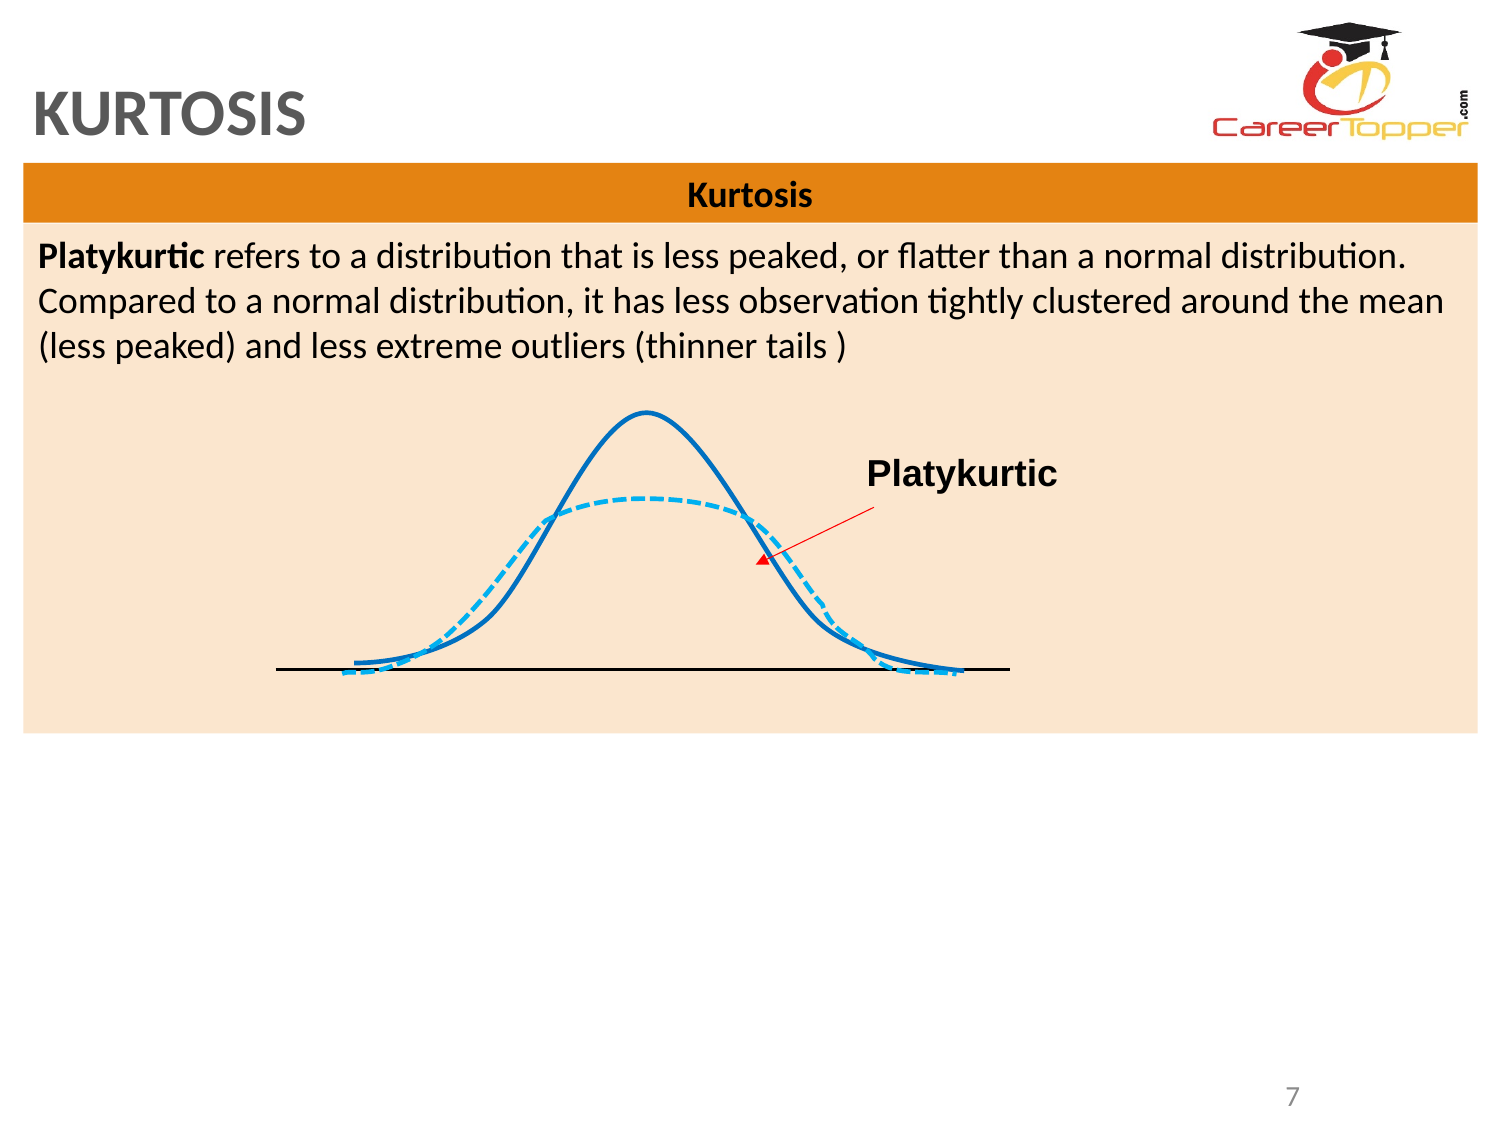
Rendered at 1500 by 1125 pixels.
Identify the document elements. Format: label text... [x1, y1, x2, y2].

slide_number 7 [1218, 1075, 1316, 1114]
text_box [755, 507, 874, 565]
text_box Kurtosis [23, 162, 1478, 223]
title KURTOSIS [18, 32, 1183, 196]
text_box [275, 412, 1245, 675]
text_box Platykurtic refers to a distribution that is less peaked, or flatter than a normal distribution. Compared to a normal distribution, it has less observation tightly clustered around the mean (less peaked) and less extreme outliers (thinner tails ) [23, 223, 1478, 734]
picture [1197, 9, 1490, 153]
